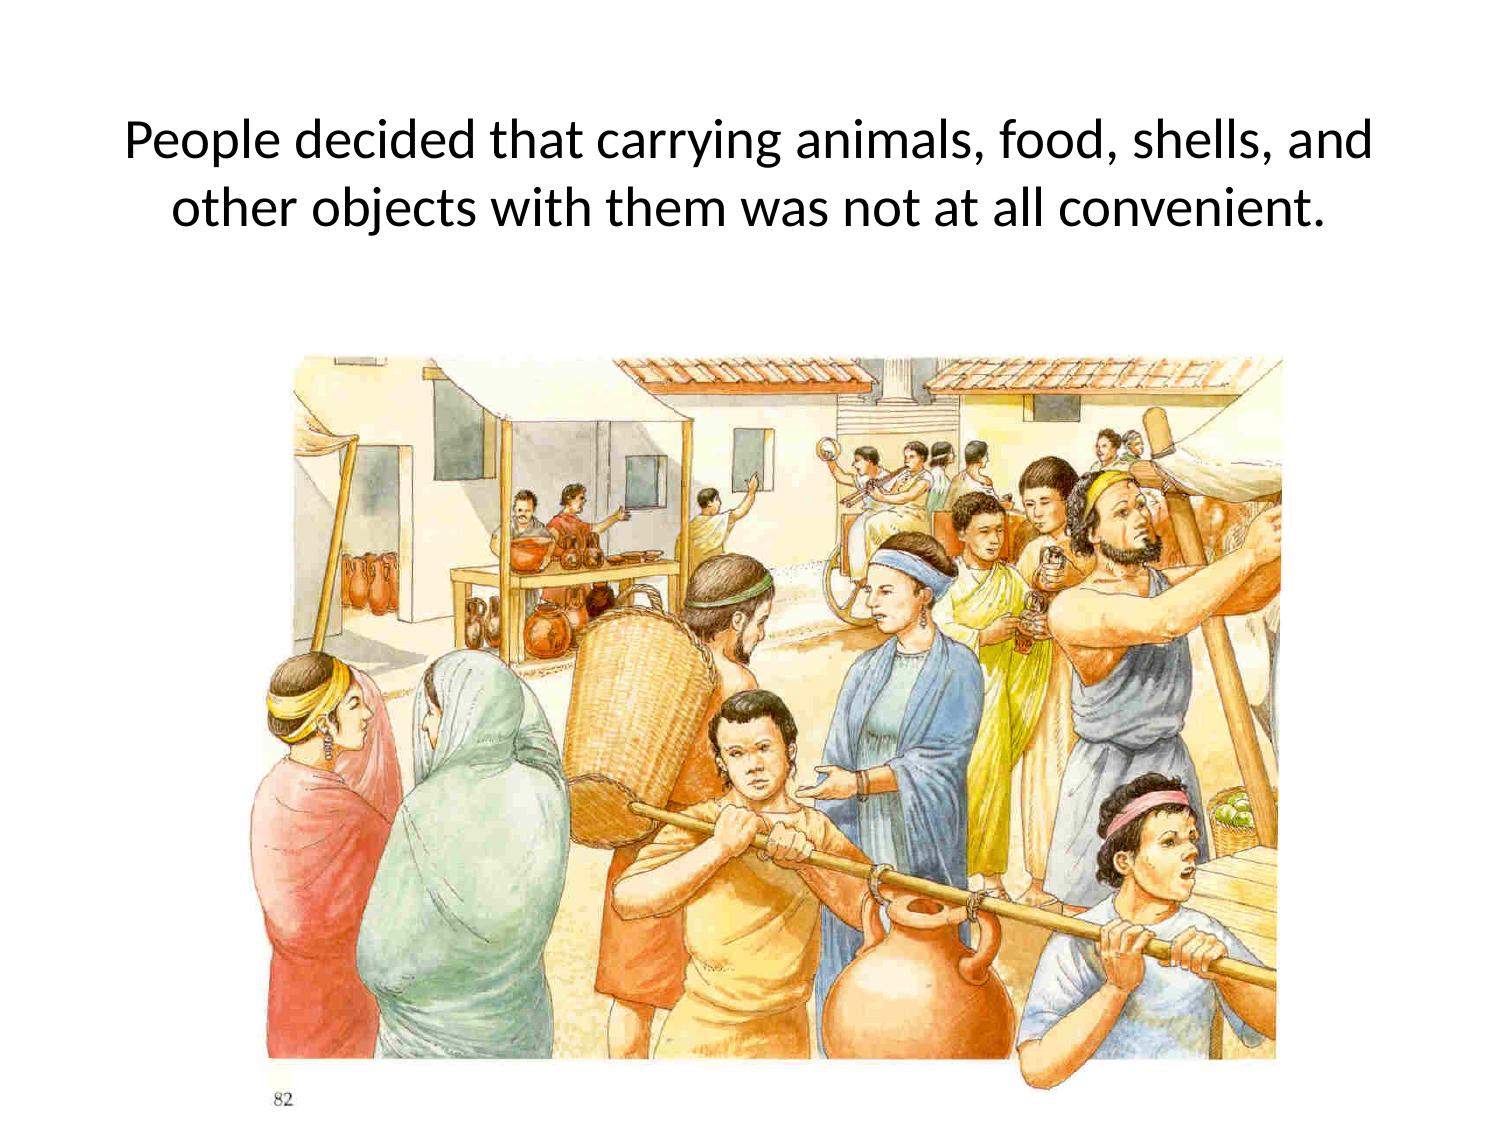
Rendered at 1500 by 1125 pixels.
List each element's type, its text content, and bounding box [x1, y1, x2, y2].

picture [248, 353, 1283, 1107]
title People decided that carrying animals, food, shells, and other objects with them was not at all convenient. [75, 76, 1425, 264]
